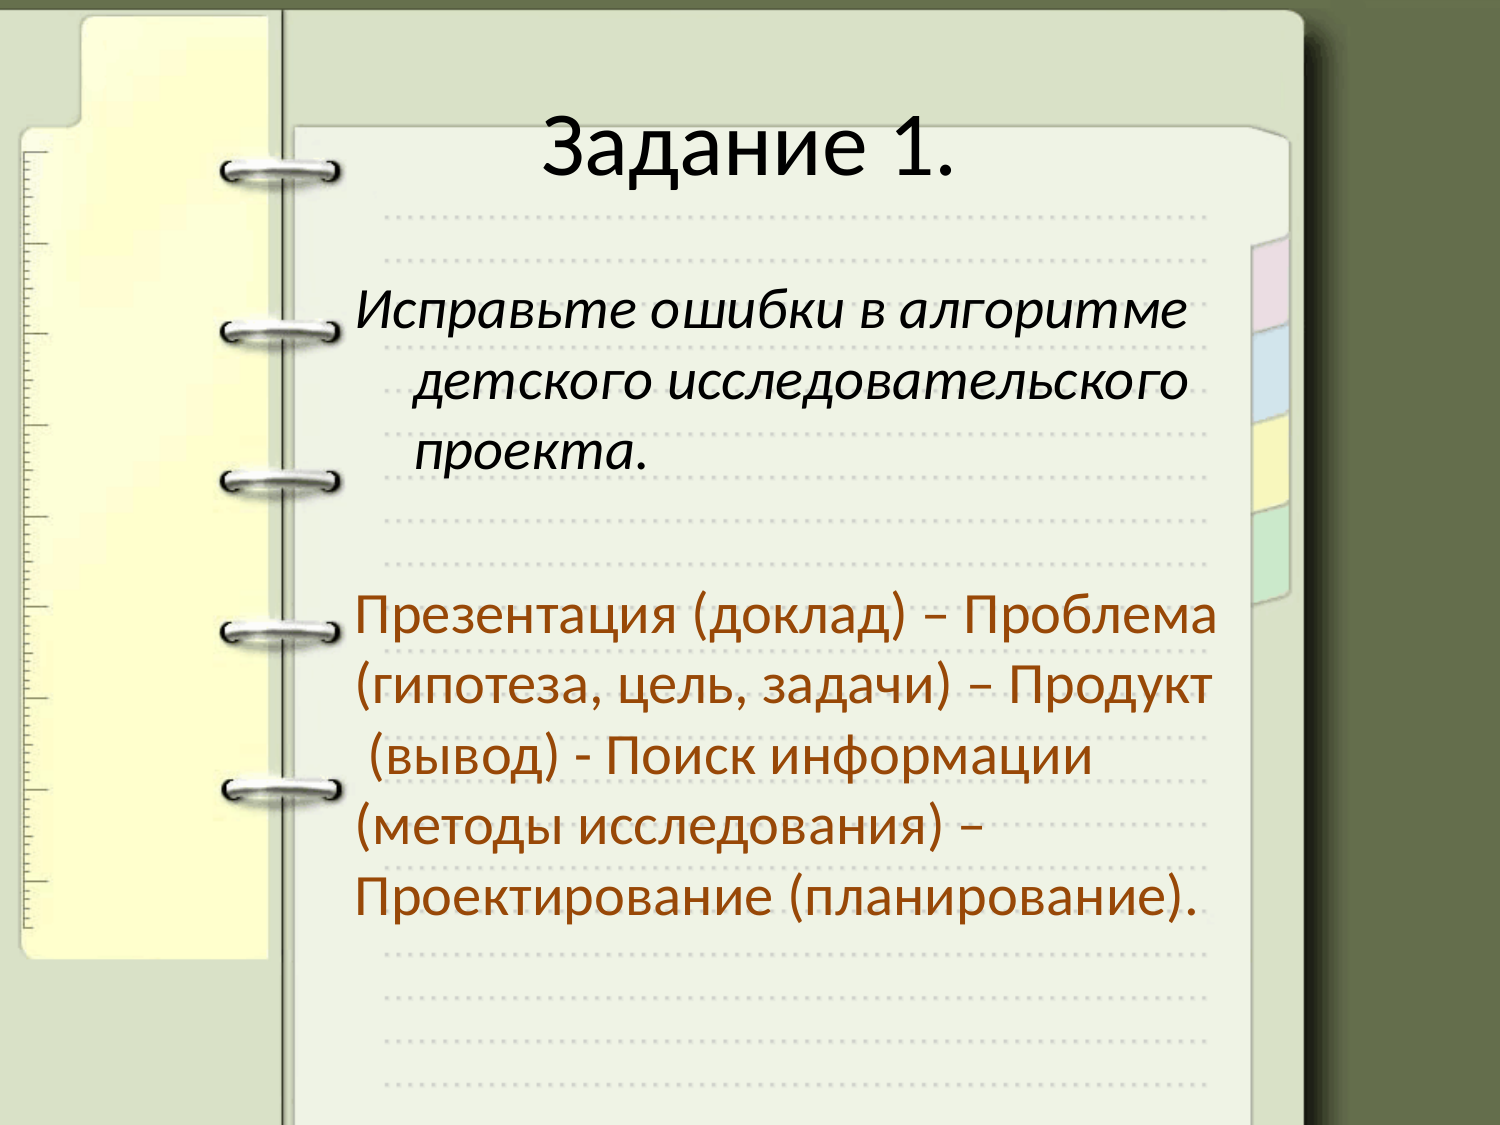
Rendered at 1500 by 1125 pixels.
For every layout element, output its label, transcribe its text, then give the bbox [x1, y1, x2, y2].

picture [0, 0, 1500, 1125]
list Исправьте ошибки в алгоритме детского исследовательского проекта. Презентация (доклад) – Проблема (гипотеза, цель, задачи) – Продукт (вывод) - Поиск информации (методы исследования) – Проектирование (планирование). [339, 262, 1243, 1005]
title Задание 1. [75, 45, 1425, 233]
